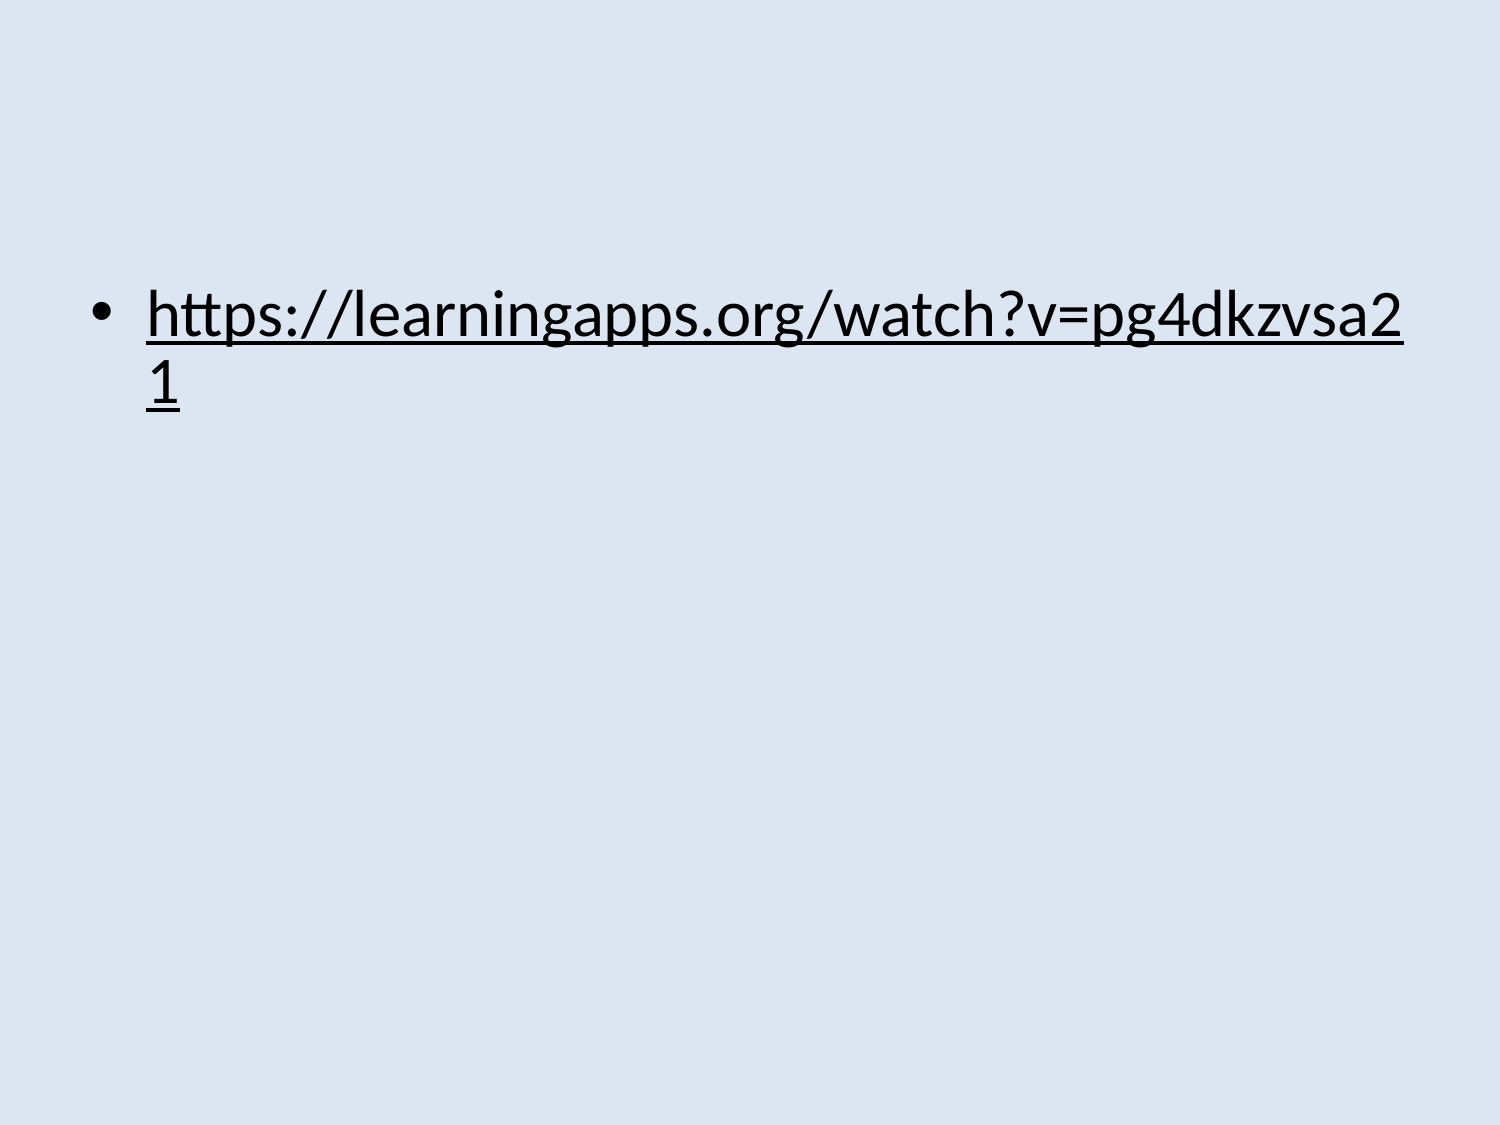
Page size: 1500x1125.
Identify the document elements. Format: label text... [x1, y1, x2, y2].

list https://learningapps.org/watch?v=pg4dkzvsa21 [75, 262, 1425, 1005]
